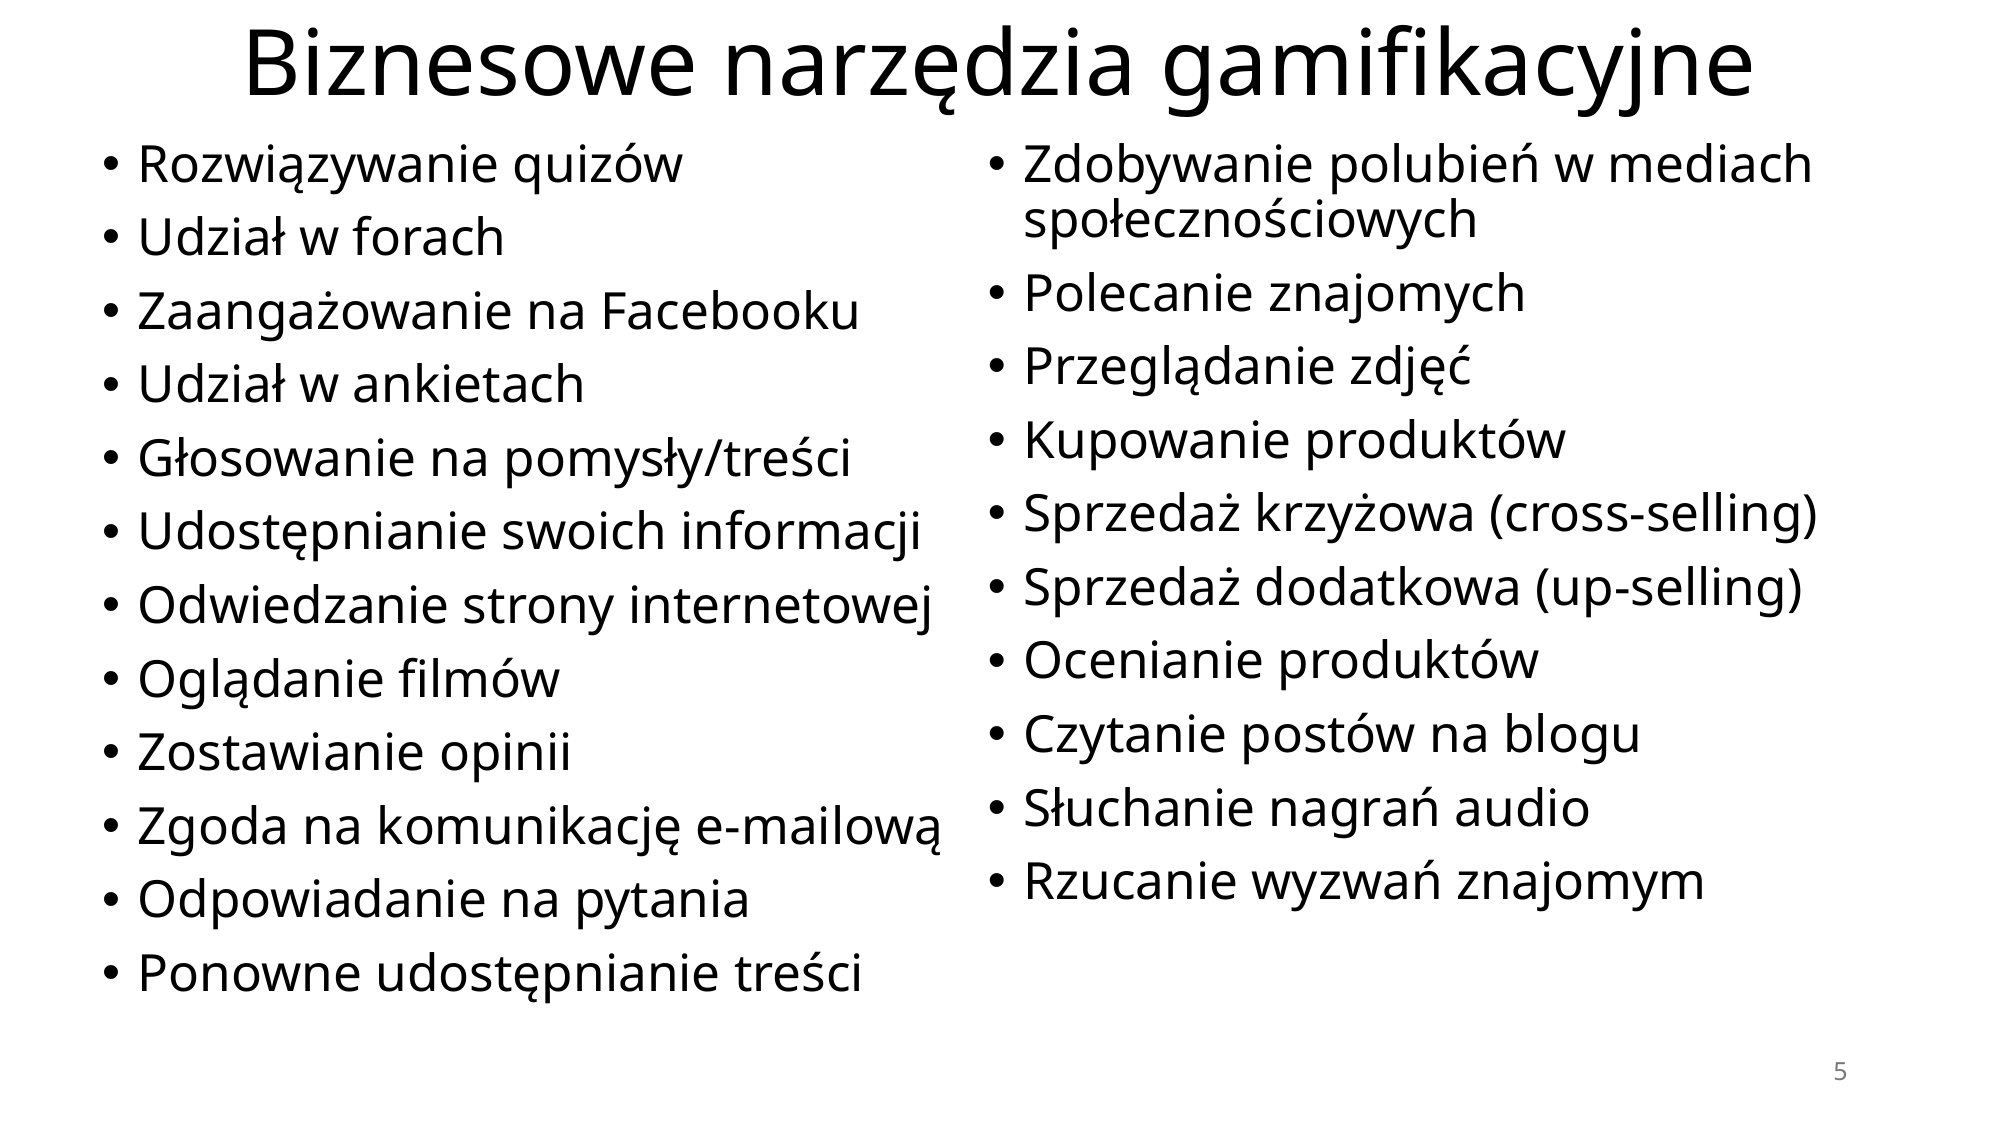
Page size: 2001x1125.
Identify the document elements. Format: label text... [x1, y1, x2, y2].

slide_number 5 [1412, 1042, 1863, 1103]
list Rozwiązywanie quizów Udział w forach Zaangażowanie na Facebooku Udział w ankietach Głosowanie na pomysły/treści Udostępnianie swoich informacji Odwiedzanie strony internetowej Oglądanie filmów Zostawianie opinii Zgoda na komunikację e-mailową Odpowiadanie na pytania Ponowne udostępnianie treści Zdobywanie polubień w mediach społecznościowych Polecanie znajomych Przeglądanie zdjęć Kupowanie produktów Sprzedaż krzyżowa (cross-selling) Sprzedaż dodatkowa (up-selling) Ocenianie produktów Czytanie postów na blogu Słuchanie nagrań audio Rzucanie wyzwań znajomym [87, 130, 1889, 1028]
title Biznesowe narzędzia gamifikacyjne [137, 0, 1863, 130]
